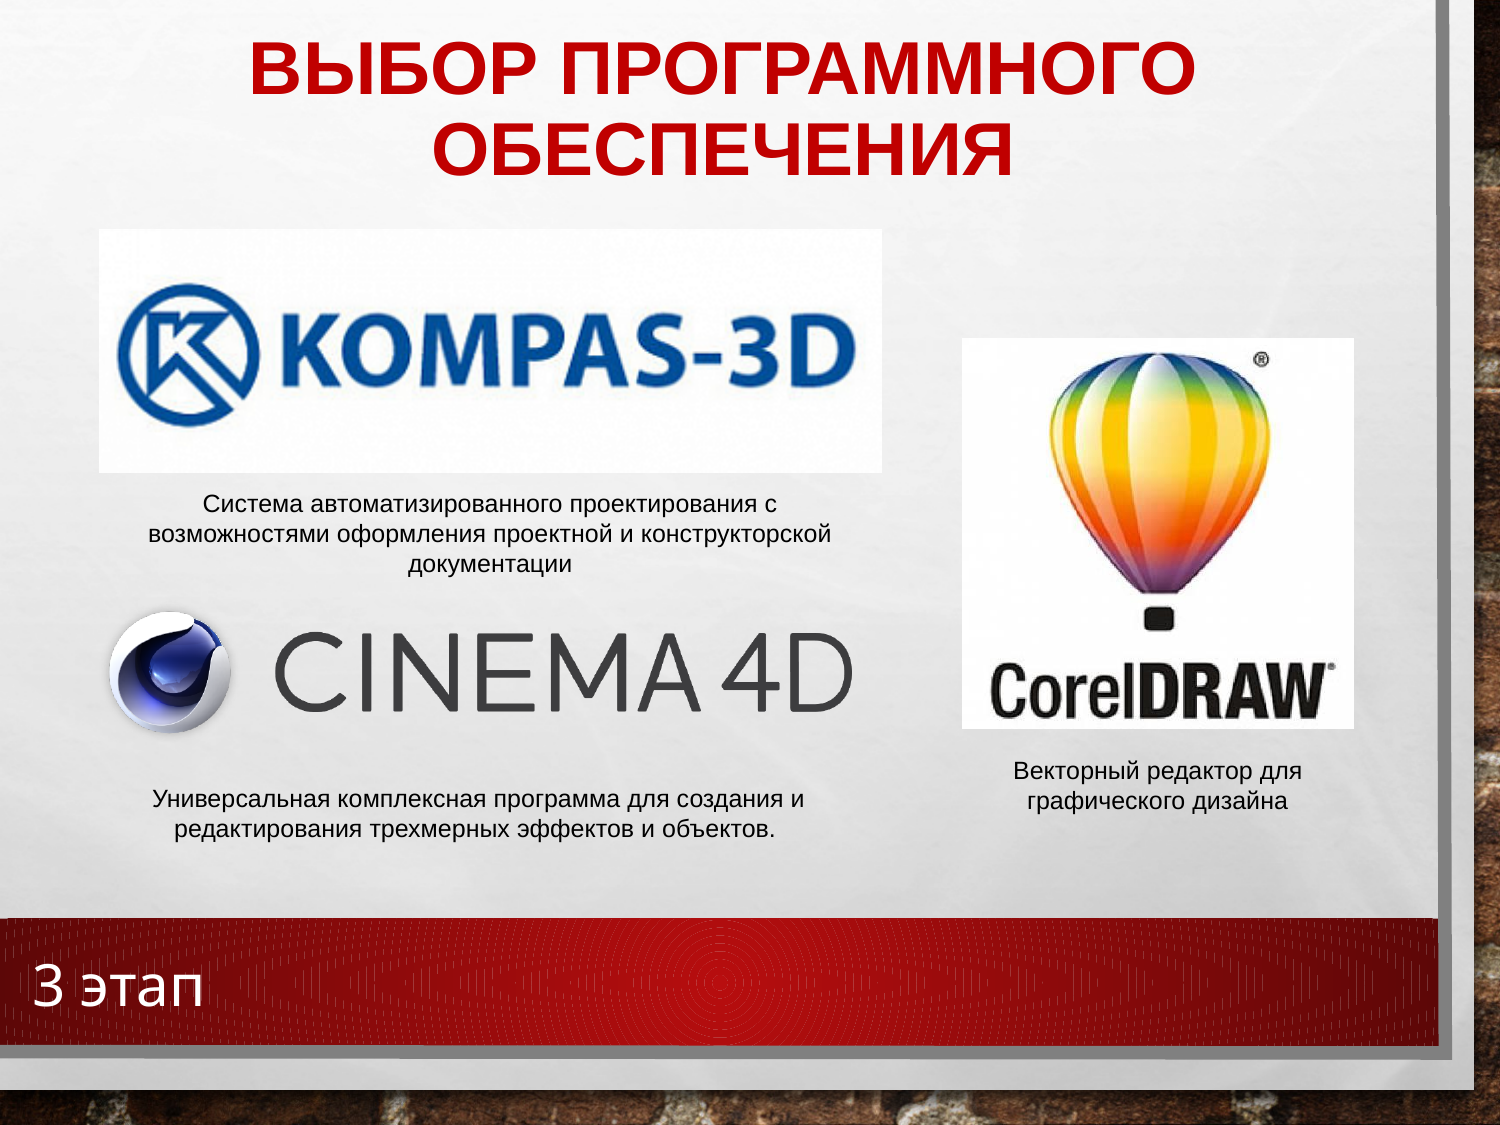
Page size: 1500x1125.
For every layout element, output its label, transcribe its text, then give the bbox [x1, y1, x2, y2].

picture [87, 589, 881, 748]
text_box Система автоматизированного проектирования с возможностями оформления проектной и конструкторской документации [99, 480, 882, 585]
picture [99, 229, 882, 473]
picture [962, 337, 1354, 729]
title Выбор Программного обеспечения [5, 30, 1443, 190]
picture [0, 0, 1500, 1125]
text_box 3 этап [17, 940, 455, 1026]
text_box Универсальная комплексная программа для создания и редактирования трехмерных эффектов и объектов. [76, 775, 882, 850]
text_box Векторный редактор для графического дизайна [962, 746, 1354, 822]
